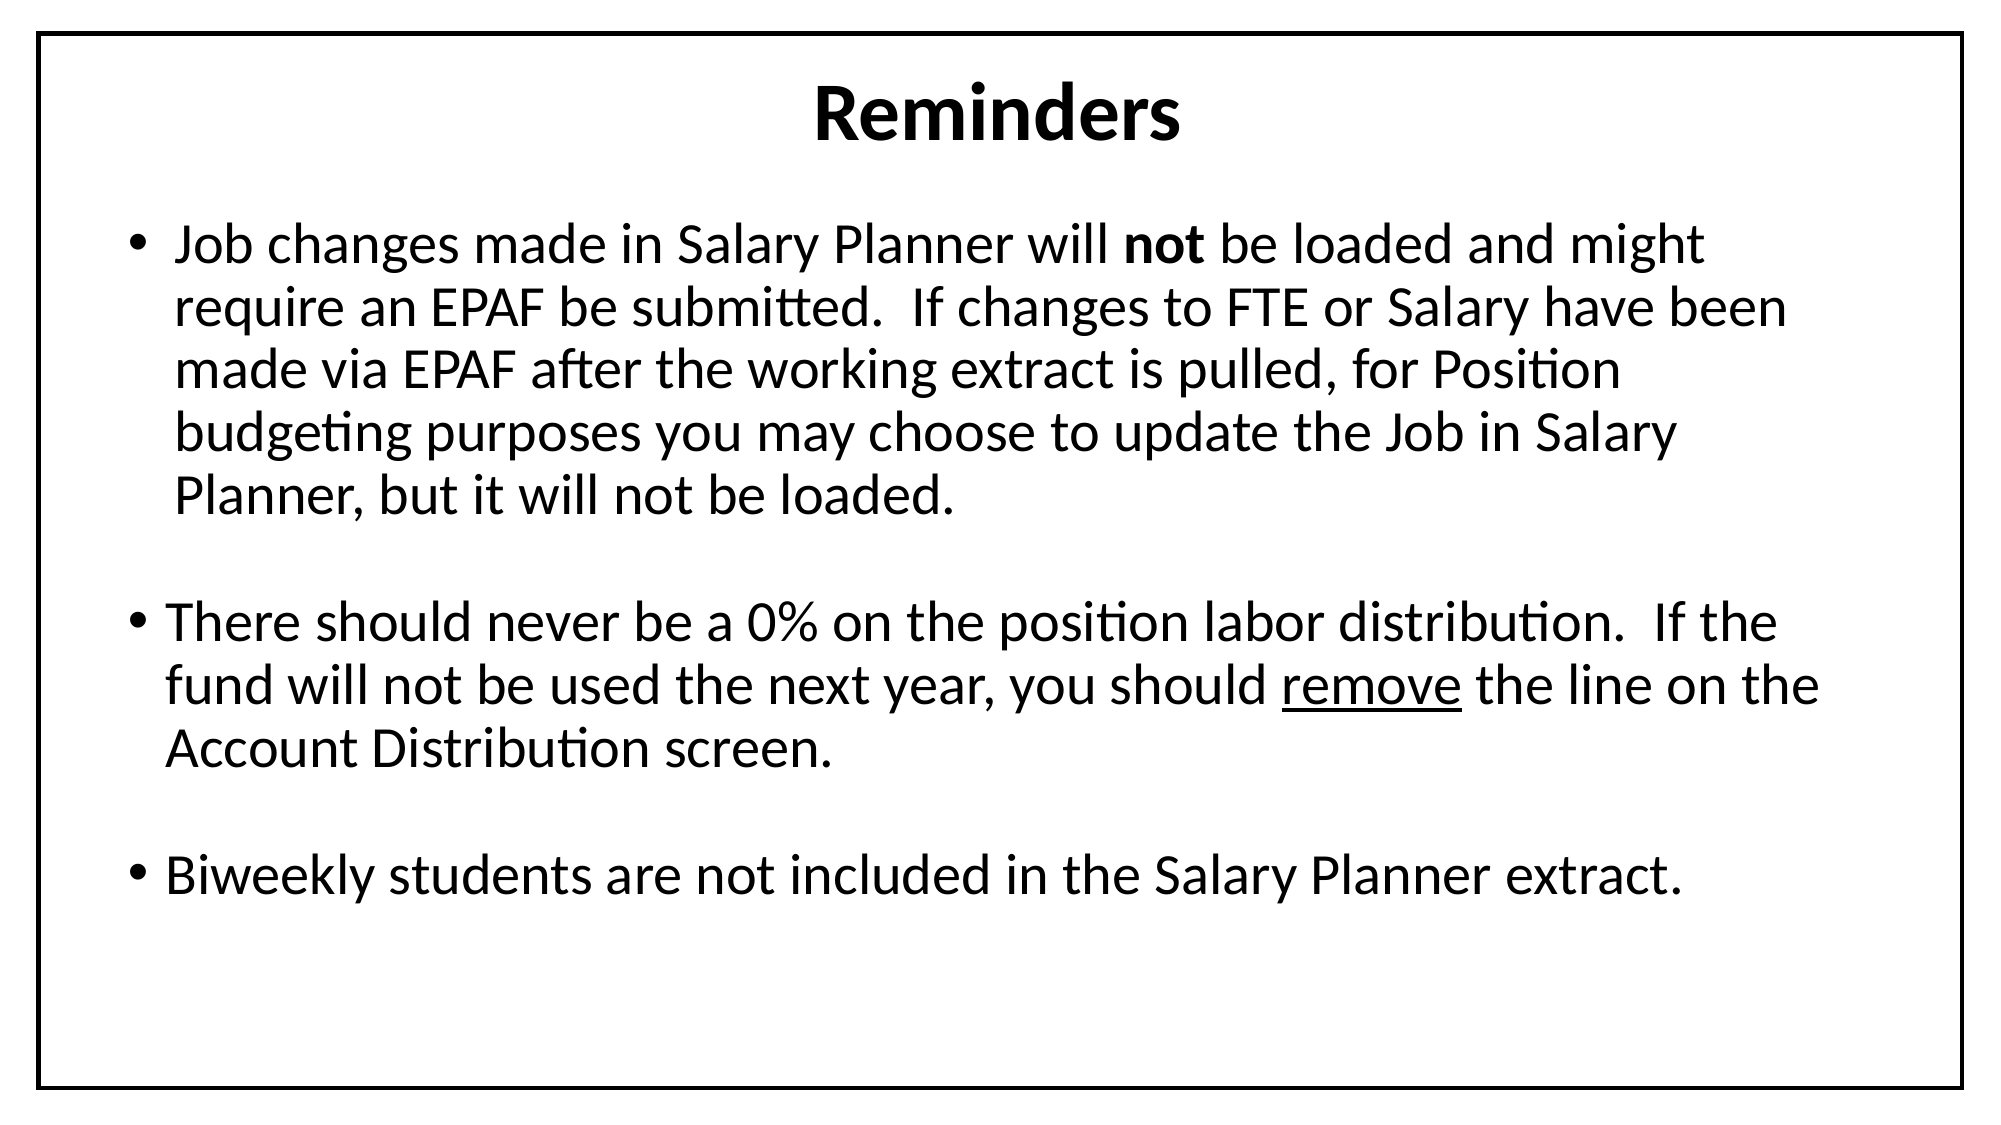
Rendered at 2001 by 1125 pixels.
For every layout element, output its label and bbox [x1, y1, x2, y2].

text_box [37, 33, 1963, 1089]
